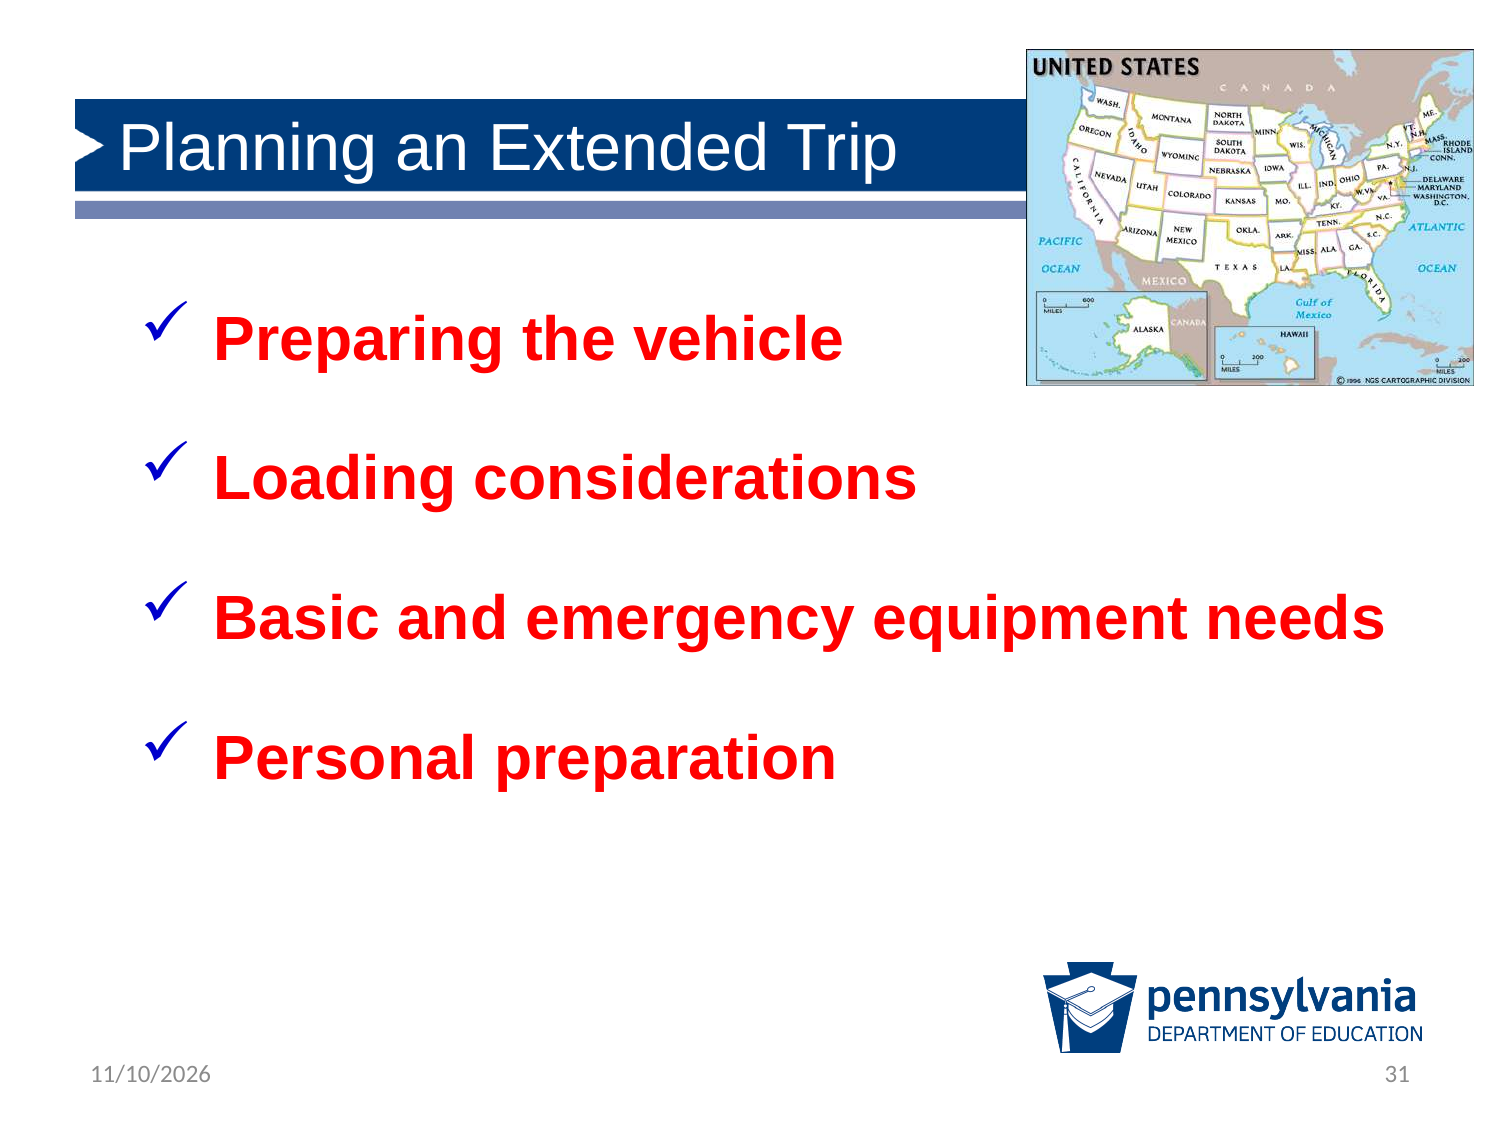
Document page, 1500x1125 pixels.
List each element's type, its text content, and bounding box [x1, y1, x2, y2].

text_box Preparing the vehicle Loading considerations Basic and emergency equipment needs Personal preparation [125, 237, 1425, 875]
slide_number 31 [1074, 1042, 1425, 1103]
title Planning an Extended Trip [75, 50, 1023, 238]
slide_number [75, 1042, 425, 1103]
picture [1043, 962, 1422, 1053]
picture [1025, 49, 1474, 386]
